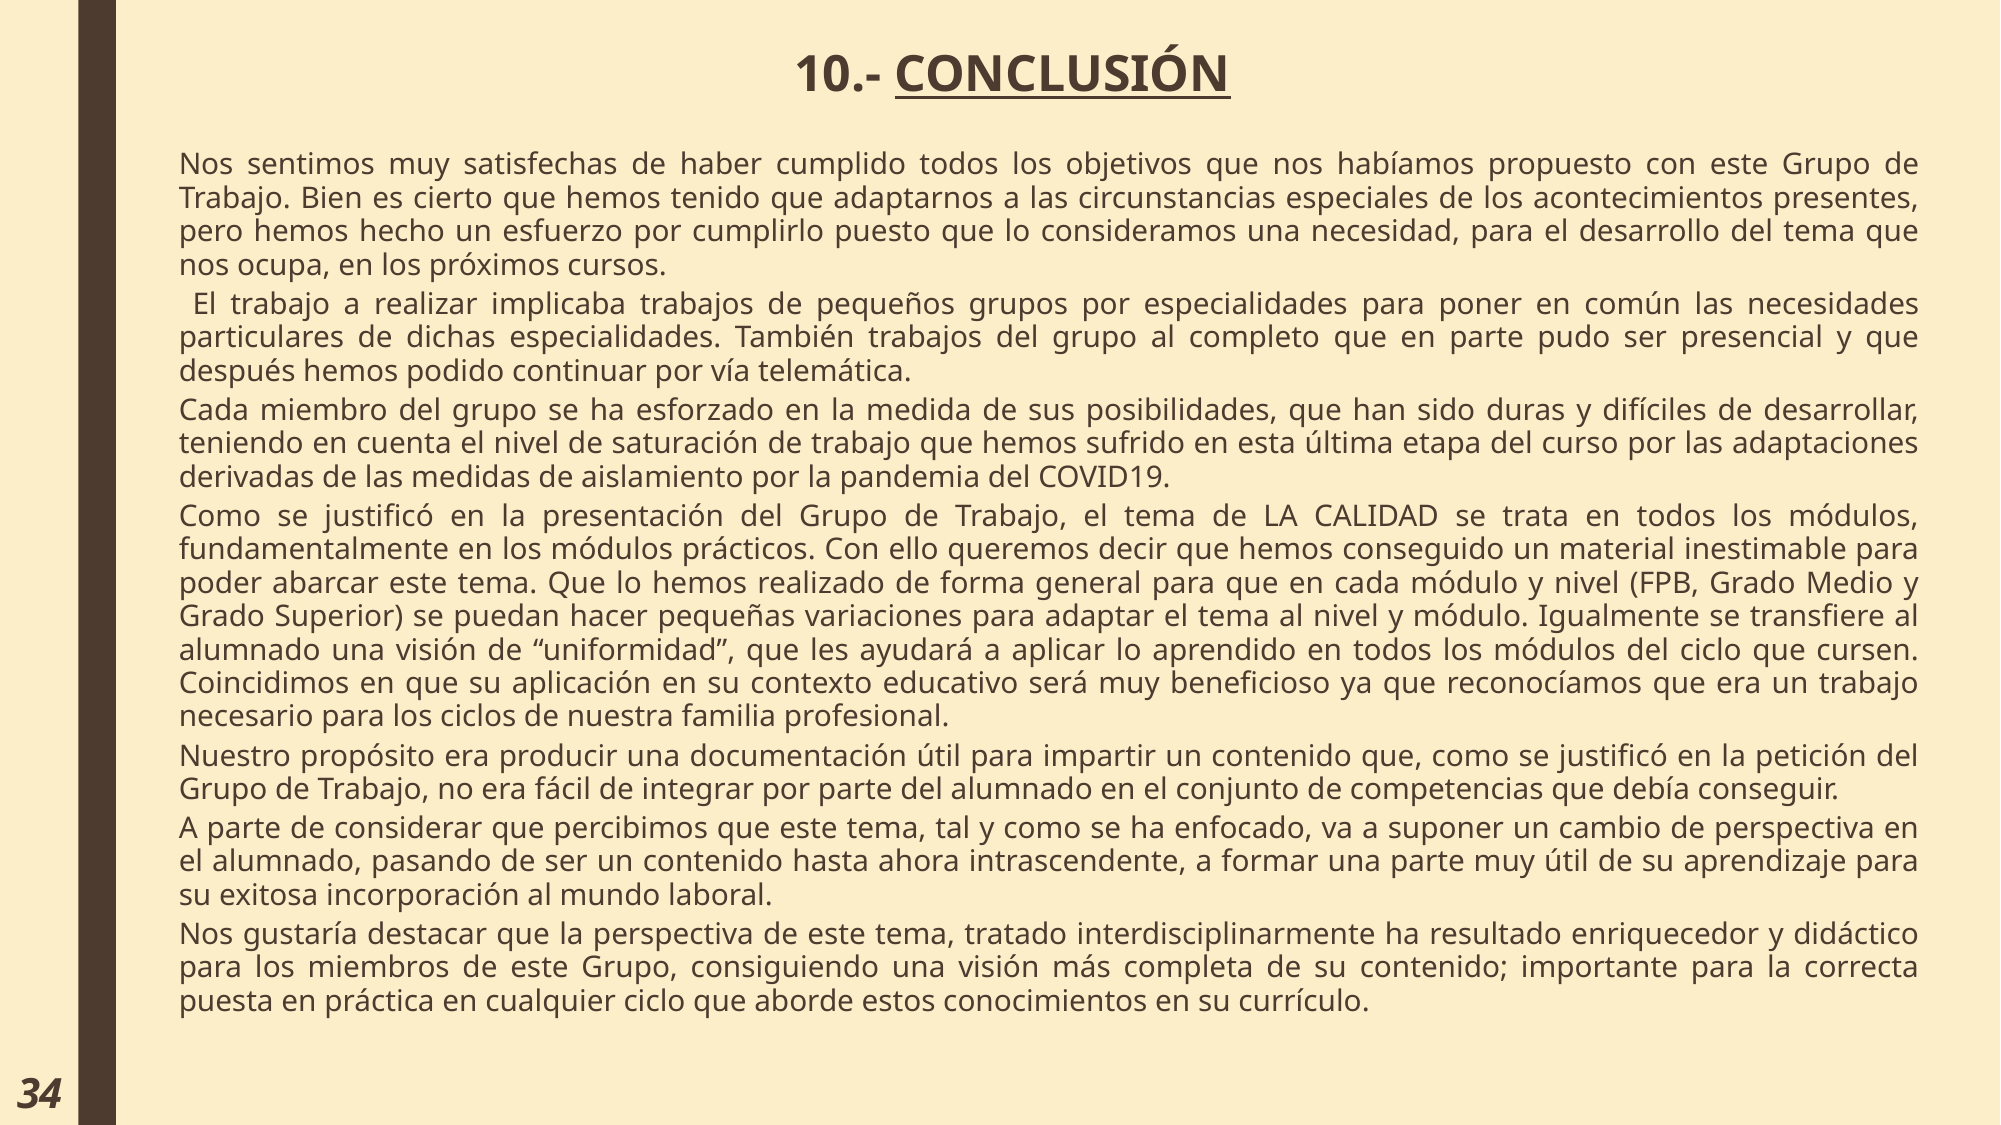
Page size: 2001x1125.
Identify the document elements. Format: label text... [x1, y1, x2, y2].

text_box 10.- CONCLUSIÓN [163, 41, 1862, 117]
slide_number 34 [0, 1058, 79, 1125]
list Nos sentimos muy satisfechas de haber cumplido todos los objetivos que nos habíamos propuesto con este Grupo de Trabajo. Bien es cierto que hemos tenido que adaptarnos a las circunstancias especiales de los acontecimientos presentes, pero hemos hecho un esfuerzo por cumplirlo puesto que lo consideramos una necesidad, para el desarrollo del tema que nos ocupa, en los próximos cursos. El trabajo a realizar implicaba trabajos de pequeños grupos por especialidades para poner en común las necesidades particulares de dichas especialidades. También trabajos del grupo al completo que en parte pudo ser presencial y que después hemos podido continuar por vía telemática. Cada miembro del grupo se ha esforzado en la medida de sus posibilidades, que han sido duras y difíciles de desarrollar, teniendo en cuenta el nivel de saturación de trabajo que hemos sufrido en esta última etapa del curso por las adaptaciones derivadas de las medidas de aislamiento por la pandemia del COVID19. Como se justificó en la presentación del Grupo de Trabajo, el tema de LA CALIDAD se trata en todos los módulos, fundamentalmente en los módulos prácticos. Con ello queremos decir que hemos conseguido un material inestimable para poder abarcar este tema. Que lo hemos realizado de forma general para que en cada módulo y nivel (FPB, Grado Medio y Grado Superior) se puedan hacer pequeñas variaciones para adaptar el tema al nivel y módulo. Igualmente se transfiere al alumnado una visión de “uniformidad”, que les ayudará a aplicar lo aprendido en todos los módulos del ciclo que cursen. Coincidimos en que su aplicación en su contexto educativo será muy beneficioso ya que reconocíamos que era un trabajo necesario para los ciclos de nuestra familia profesional. Nuestro propósito era producir una documentación útil para impartir un contenido que, como se justificó en la petición del Grupo de Trabajo, no era fácil de integrar por parte del alumnado en el conjunto de competencias que debía conseguir. A parte de considerar que percibimos que este tema, tal y como se ha enfocado, va a suponer un cambio de perspectiva en el alumnado, pasando de ser un contenido hasta ahora intrascendente, a formar una parte muy útil de su aprendizaje para su exitosa incorporación al mundo laboral. Nos gustaría destacar que la perspectiva de este tema, tratado interdisciplinarmente ha resultado enriquecedor y didáctico para los miembros de este Grupo, consiguiendo una visión más completa de su contenido; importante para la correcta puesta en práctica en cualquier ciclo que aborde estos conocimientos en su currículo. [163, 140, 1938, 1082]
